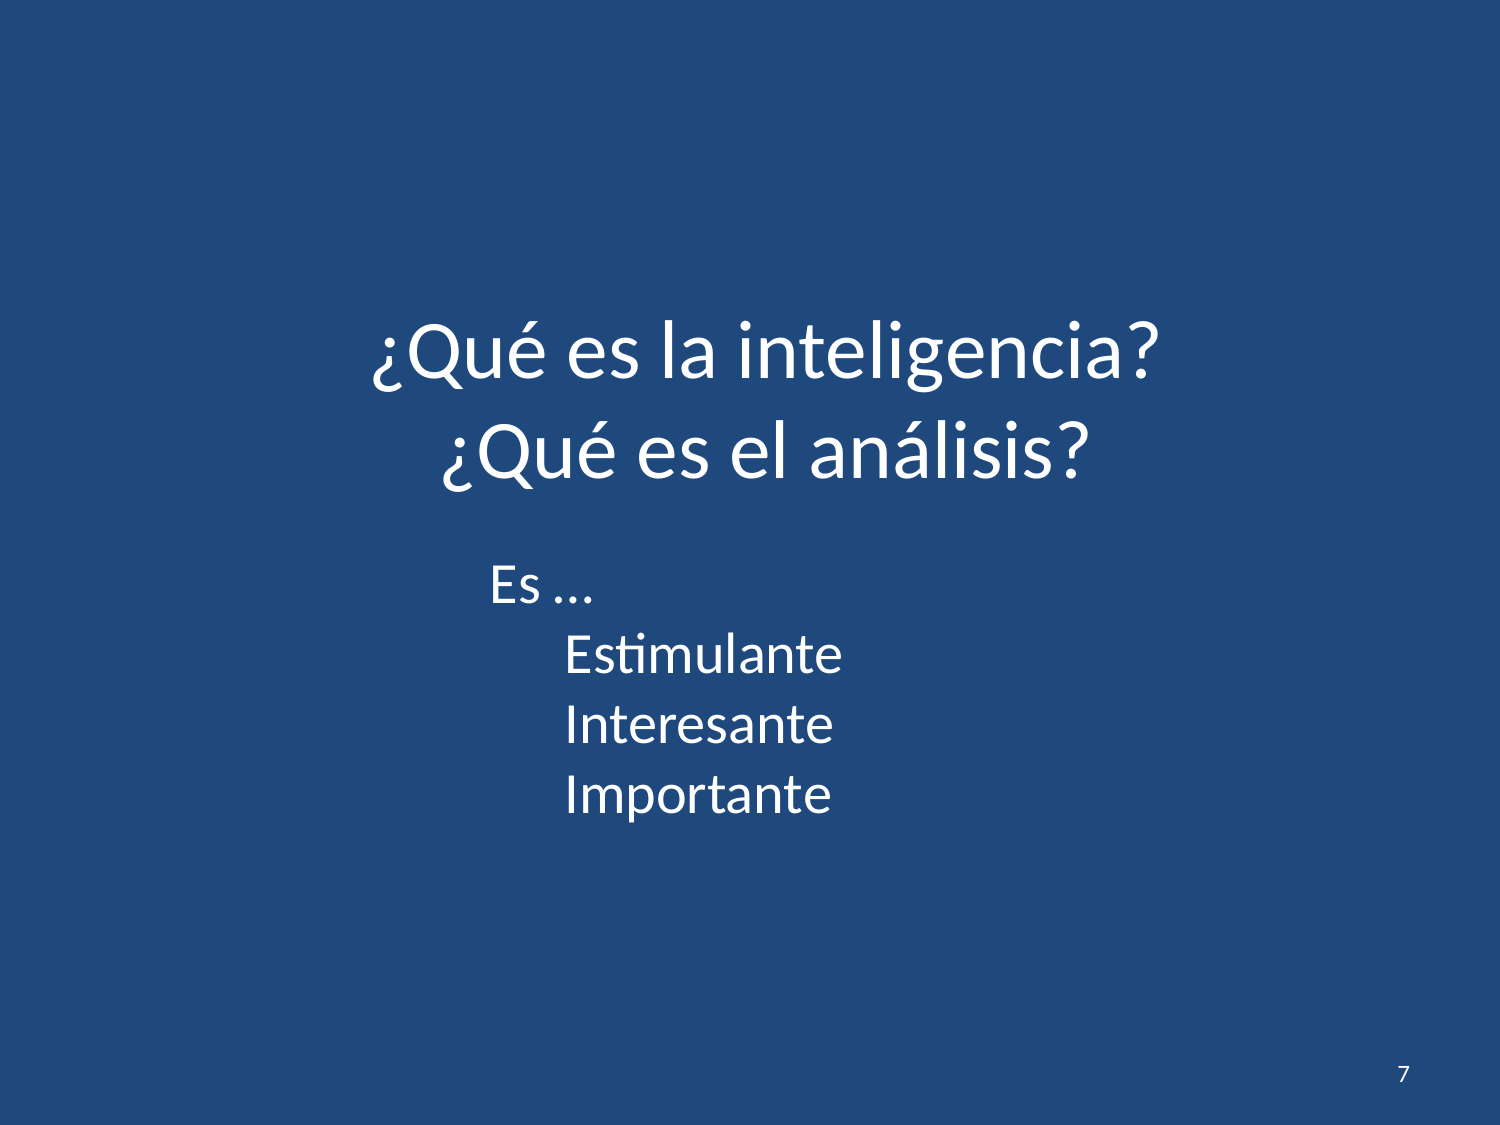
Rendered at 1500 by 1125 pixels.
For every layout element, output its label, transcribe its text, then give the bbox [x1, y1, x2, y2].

text_box ¿Qué es la inteligencia? ¿Qué es el análisis? [353, 287, 1178, 503]
text_box Es … Estimulante Interesante Importante [474, 537, 925, 923]
slide_number 7 [1074, 1042, 1425, 1103]
